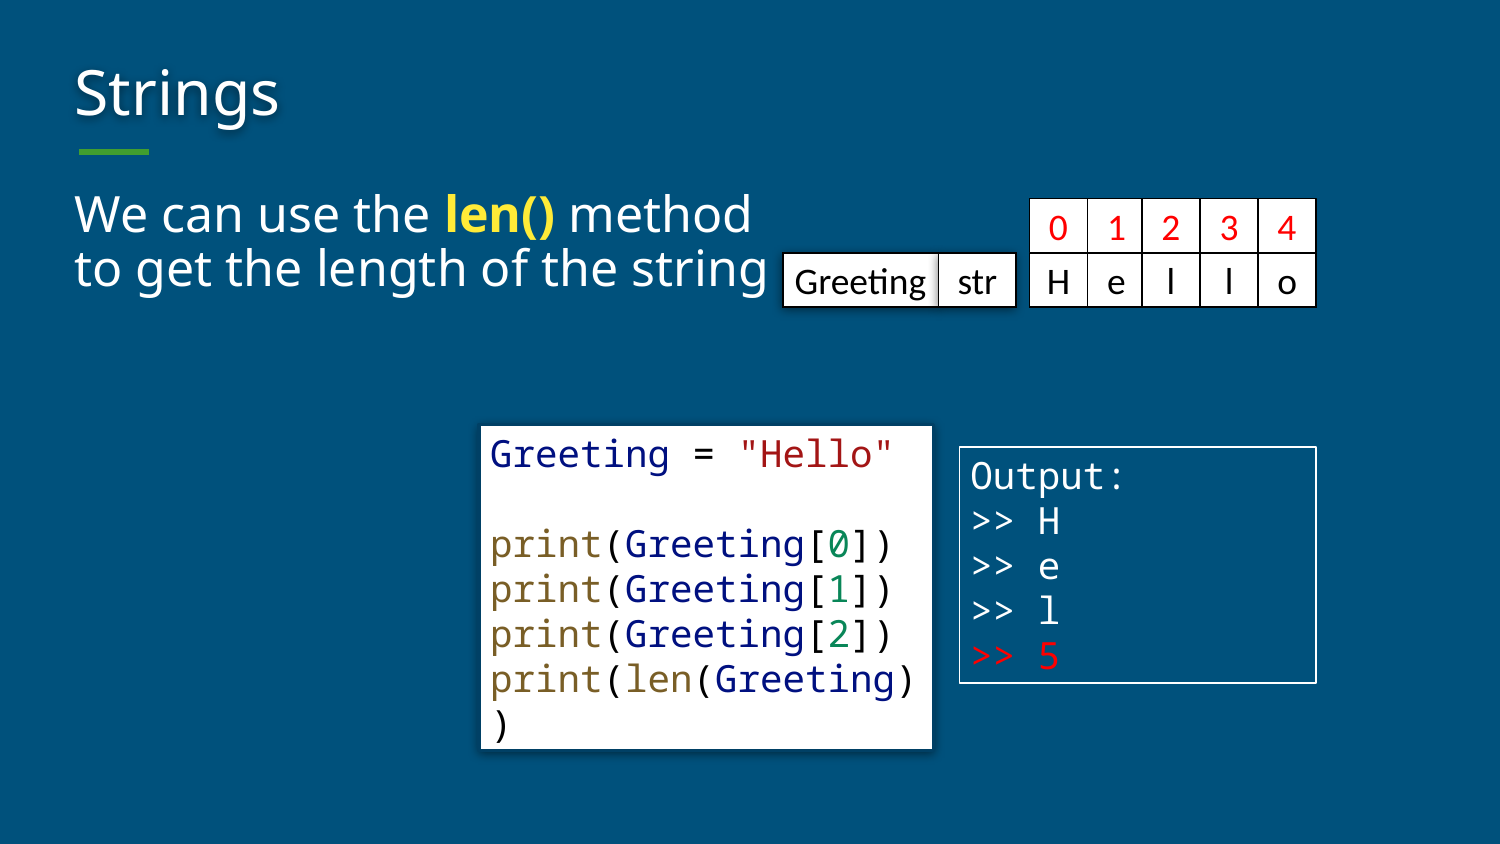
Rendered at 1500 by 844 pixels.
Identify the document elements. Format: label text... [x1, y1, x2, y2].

text_box l [1200, 253, 1258, 308]
text_box H [1029, 253, 1087, 308]
text_box 2 [1141, 198, 1200, 253]
text_box o [1258, 253, 1317, 308]
text_box 0 [1029, 198, 1087, 253]
text_box str [938, 252, 1017, 308]
text_box Greeting [782, 252, 933, 308]
text_box 1 [1087, 198, 1141, 253]
text_box e [1087, 253, 1141, 308]
text_box Output: >> H >> e >> l >> 5 [959, 446, 1317, 684]
list We can use the len() method to get the length of the string [63, 183, 783, 750]
text_box l [1141, 253, 1200, 308]
title Strings [63, 39, 1437, 152]
text_box 3 [1200, 198, 1258, 253]
text_box Greeting = "Hello" print(Greeting[0]) print(Greeting[1]) print(Greeting[2]) print(len(Greeting)) [478, 424, 934, 751]
text_box 4 [1258, 198, 1317, 253]
